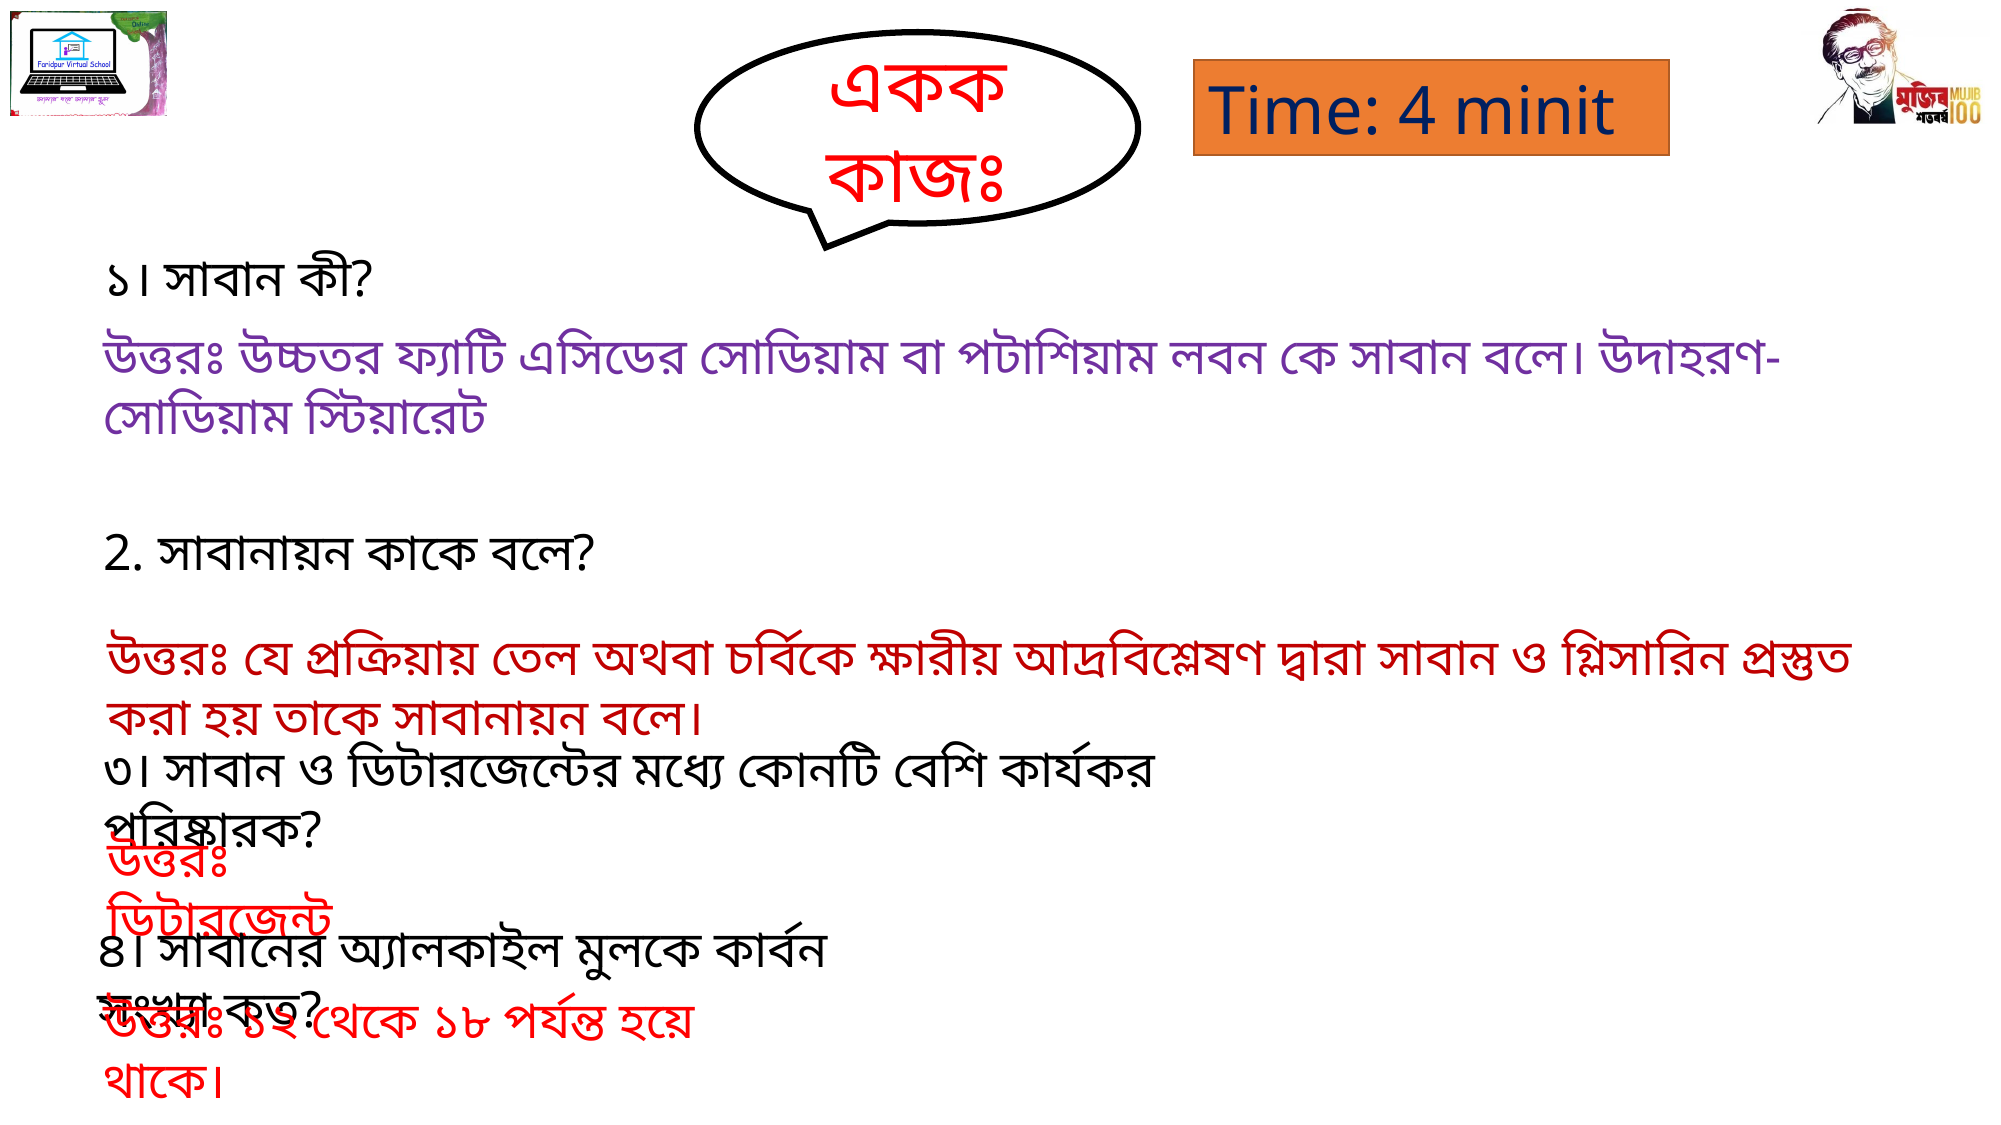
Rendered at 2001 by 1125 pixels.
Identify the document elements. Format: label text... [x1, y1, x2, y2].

picture [10, 11, 167, 116]
text_box উত্তরঃ ১২ থেকে ১৮ পর্যন্ত হয়ে থাকে। [88, 981, 740, 1116]
picture [1801, 6, 1990, 124]
text_box উত্তরঃ যে প্রক্রিয়ায় তেল অথবা চর্বিকে ক্ষারীয় আদ্রবিশ্লেষণ দ্বারা সাবান ও গ্লিসারিন প্রস্তুত করা হয় তাকে সাবানায়ন বলে। [92, 617, 1935, 753]
text_box ১। সাবান কী? [88, 238, 455, 314]
text_box একক কাজঃ [696, 31, 1140, 249]
text_box ৪। সাবানের অ্যালকাইল মুলকে কার্বন সংখ্যা কত? [82, 910, 957, 1045]
text_box ৩। সাবান ও ডিটারজেন্টের মধ্যে কোনটি বেশি কার্যকর পরিষ্কারক? [88, 729, 1318, 865]
text_box উত্তরঃ ডিটারজেন্ট [92, 819, 458, 910]
text_box Time: 4 minit [1193, 59, 1670, 156]
text_box 2. সাবানায়ন কাকে বলে? [88, 512, 1179, 588]
